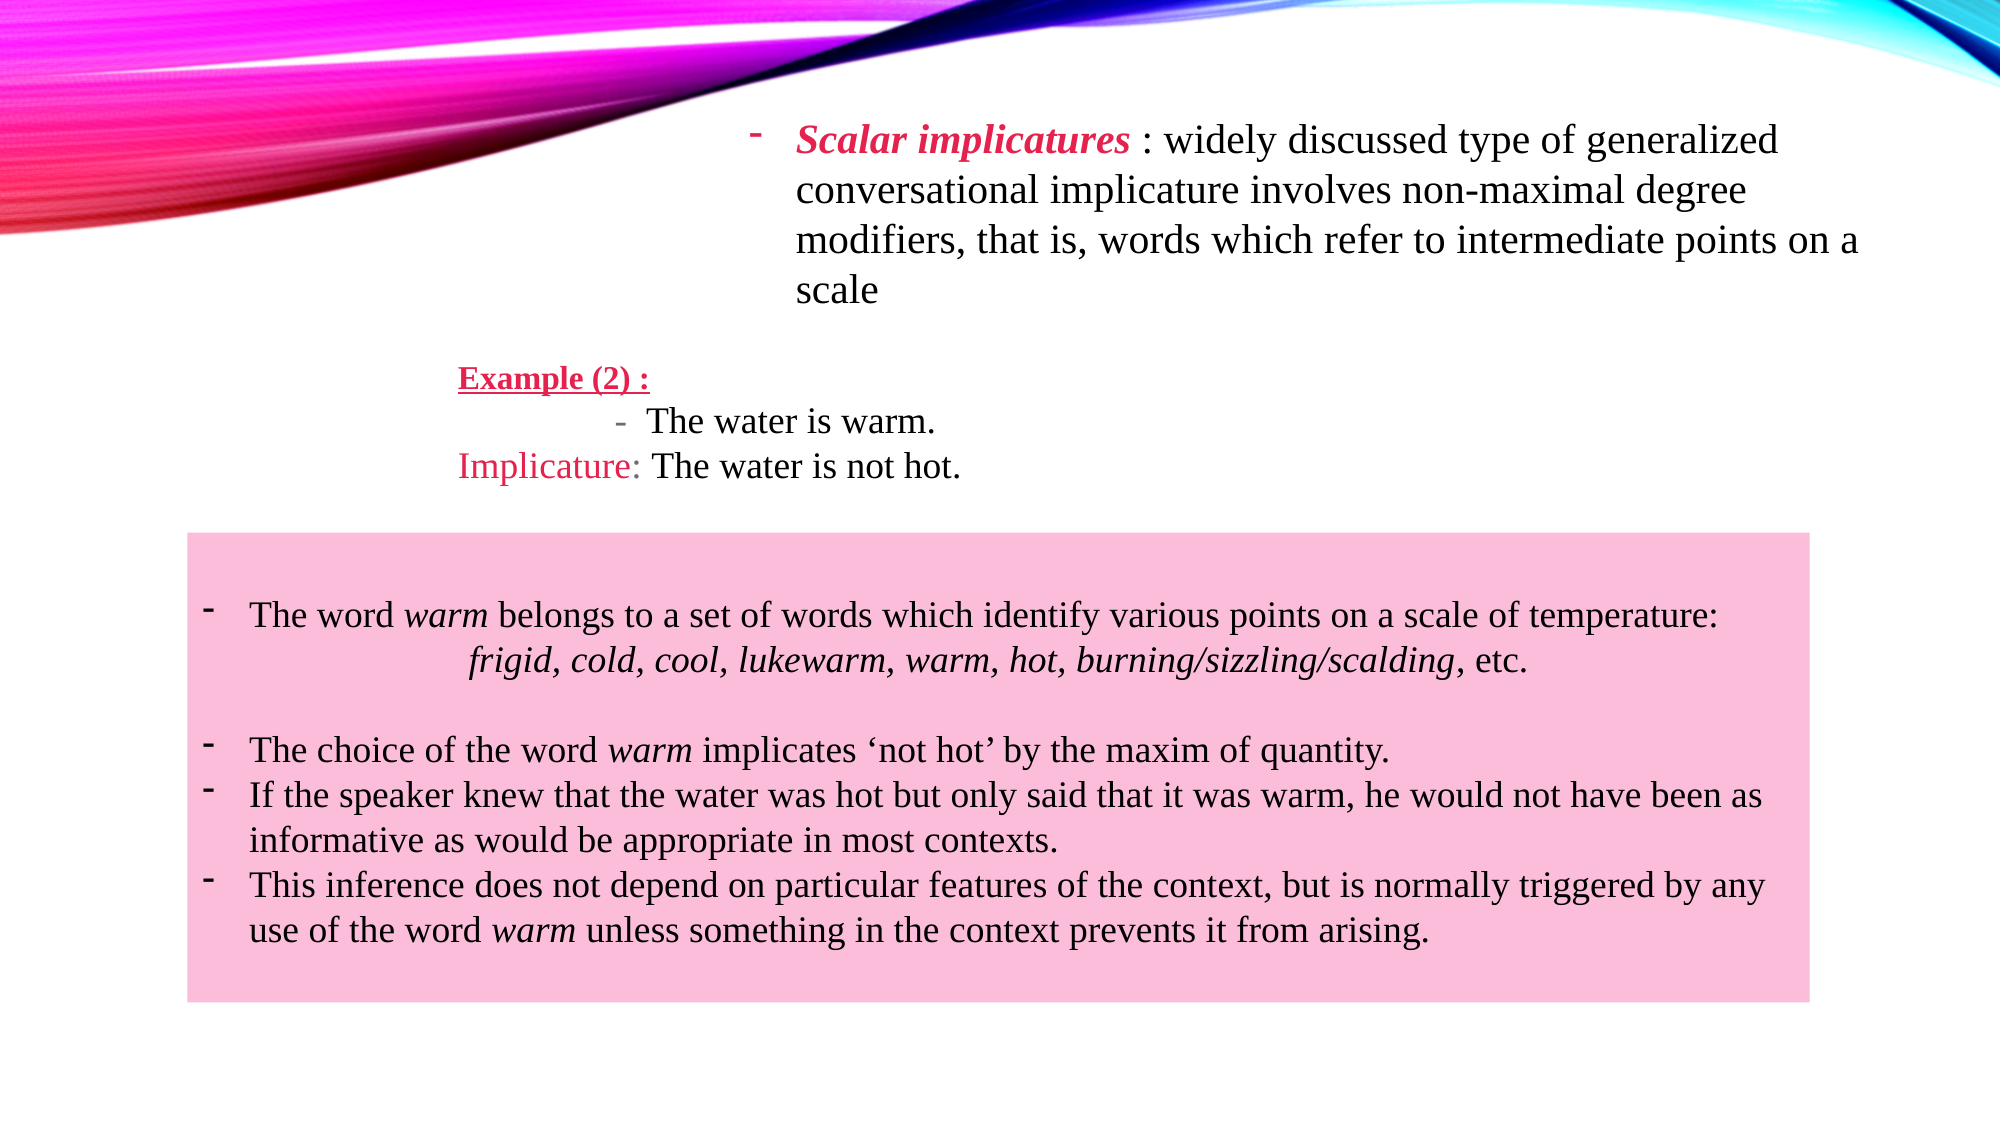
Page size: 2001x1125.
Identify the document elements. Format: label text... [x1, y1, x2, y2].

text_box Scalar implicatures : widely discussed type of generalized conversational implicature involves non-maximal degree modifiers, that is, words which refer to intermediate points on a scale [734, 104, 1923, 365]
text_box Example (2) : - The water is warm. Implicature: The water is not hot. [443, 349, 1722, 494]
text_box The word warm belongs to a set of words which identify various points on a scale of temperature: frigid, cold, cool, lukewarm, warm, hot, burning/sizzling/scalding, etc. The choice of the word warm implicates ‘not hot’ by the maxim of quantity. If the speaker knew that the water was hot but only said that it was warm, he would not have been as informative as would be appropriate in most contexts. This inference does not depend on particular features of the context, but is normally triggered by any use of the word warm unless something in the context prevents it from arising. [187, 532, 1810, 1003]
picture [1910, 0, 2000, 45]
picture [0, 0, 2000, 237]
picture [1890, 0, 2000, 75]
